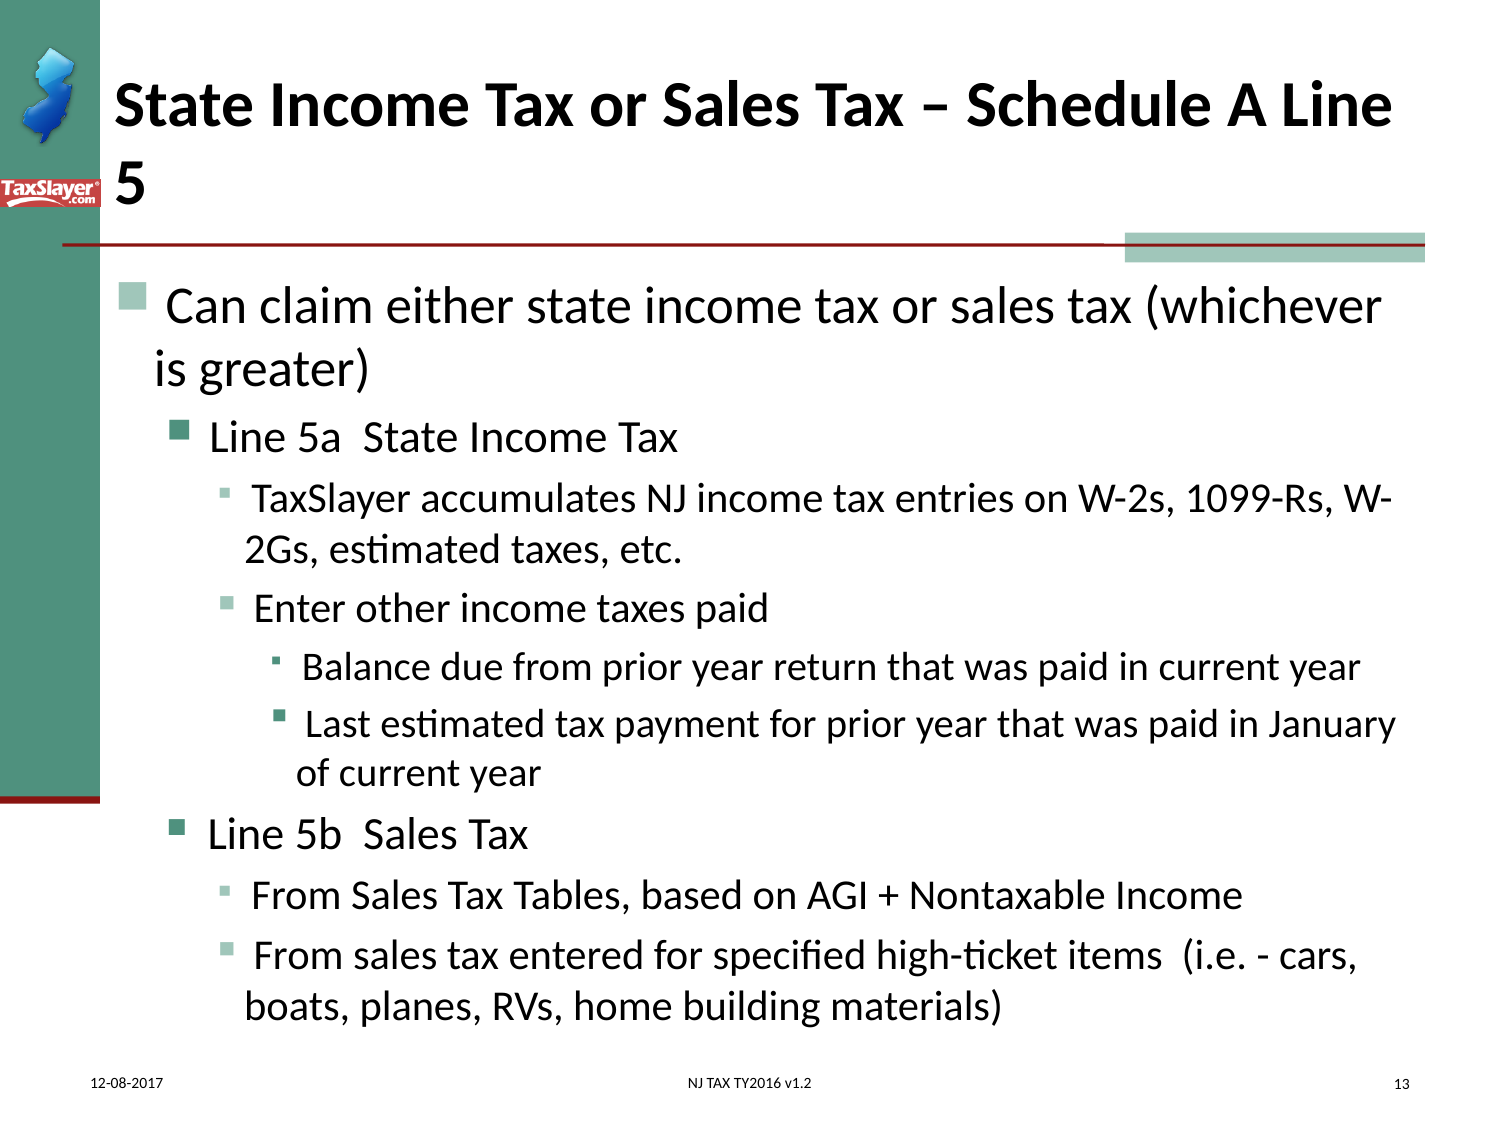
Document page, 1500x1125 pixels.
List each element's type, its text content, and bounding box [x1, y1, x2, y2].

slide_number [74, 1049, 401, 1100]
title State Income Tax or Sales Tax – Schedule A Line 5 [99, 45, 1425, 234]
picture [0, 45, 101, 147]
list Can claim either state income tax or sales tax (whichever is greater) Line 5a State Income Tax TaxSlayer accumulates NJ income tax entries on W-2s, 1099-Rs, W-2Gs, estimated taxes, etc. Enter other income taxes paid Balance due from prior year return that was paid in current year Last estimated tax payment for prior year that was paid in January of current year Line 5b Sales Tax From Sales Tax Tables, based on AGI + Nontaxable Income From sales tax entered for specified high-ticket items (i.e. - cars, boats, planes, RVs, home building materials) [99, 262, 1425, 1038]
picture [0, 179, 101, 207]
slide_number 13 [1112, 1049, 1426, 1101]
footer NJ TAX TY2016 v1.2 [496, 1050, 1004, 1100]
